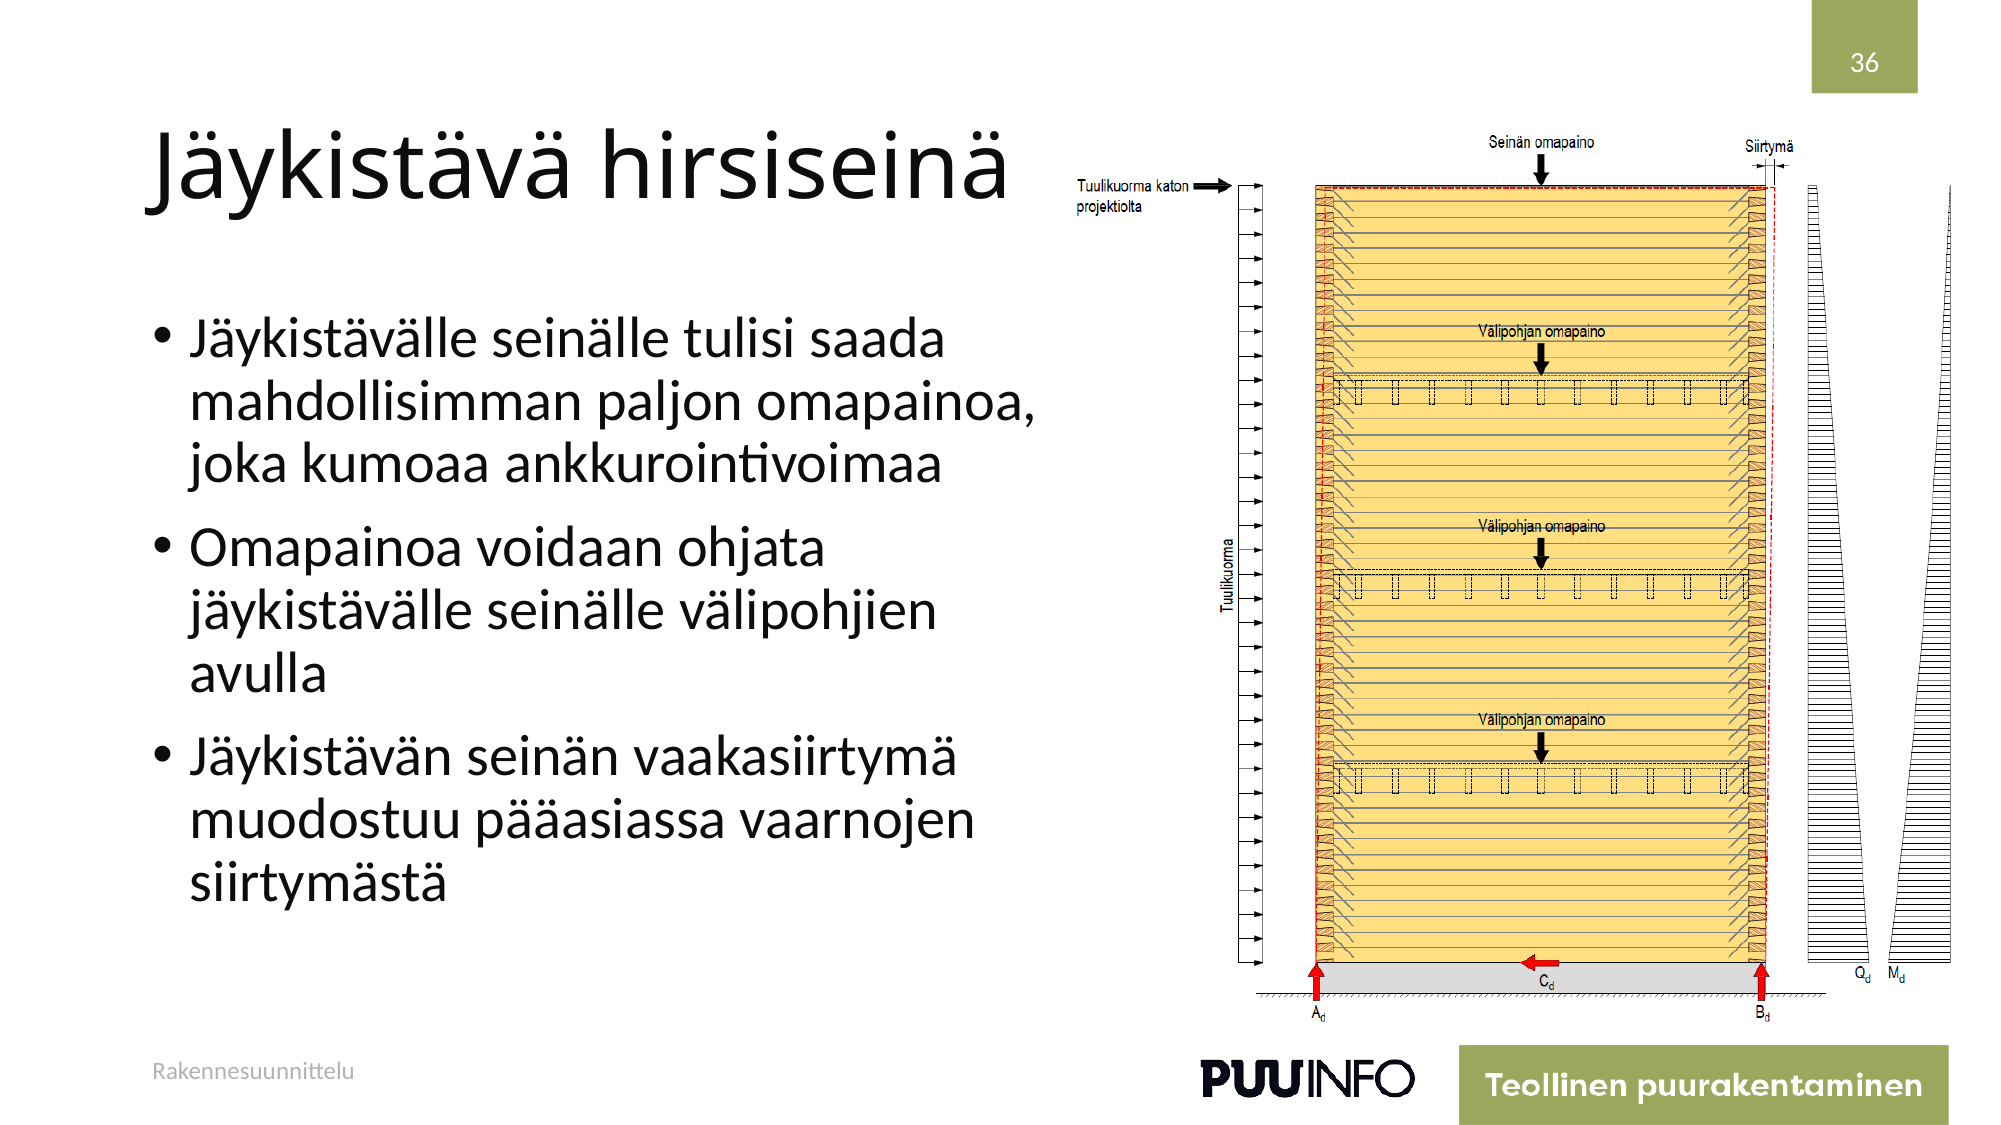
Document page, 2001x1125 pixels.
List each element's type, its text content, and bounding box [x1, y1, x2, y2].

slide_number 36 [1811, 29, 1918, 93]
picture [0, 0, 2000, 1125]
footer Rakennesuunnittelu [137, 1039, 813, 1100]
list Jäykistävälle seinälle tulisi saada mahdollisimman paljon omapainoa, joka kumoaa ankkurointivoimaa Omapainoa voidaan ohjata jäykistävälle seinälle välipohjien avulla Jäykistävän seinän vaakasiirtymä muodostuu pääasiassa vaarnojen siirtymästä [137, 299, 1064, 1099]
title Jäykistävä hirsiseinä [137, 59, 1863, 278]
